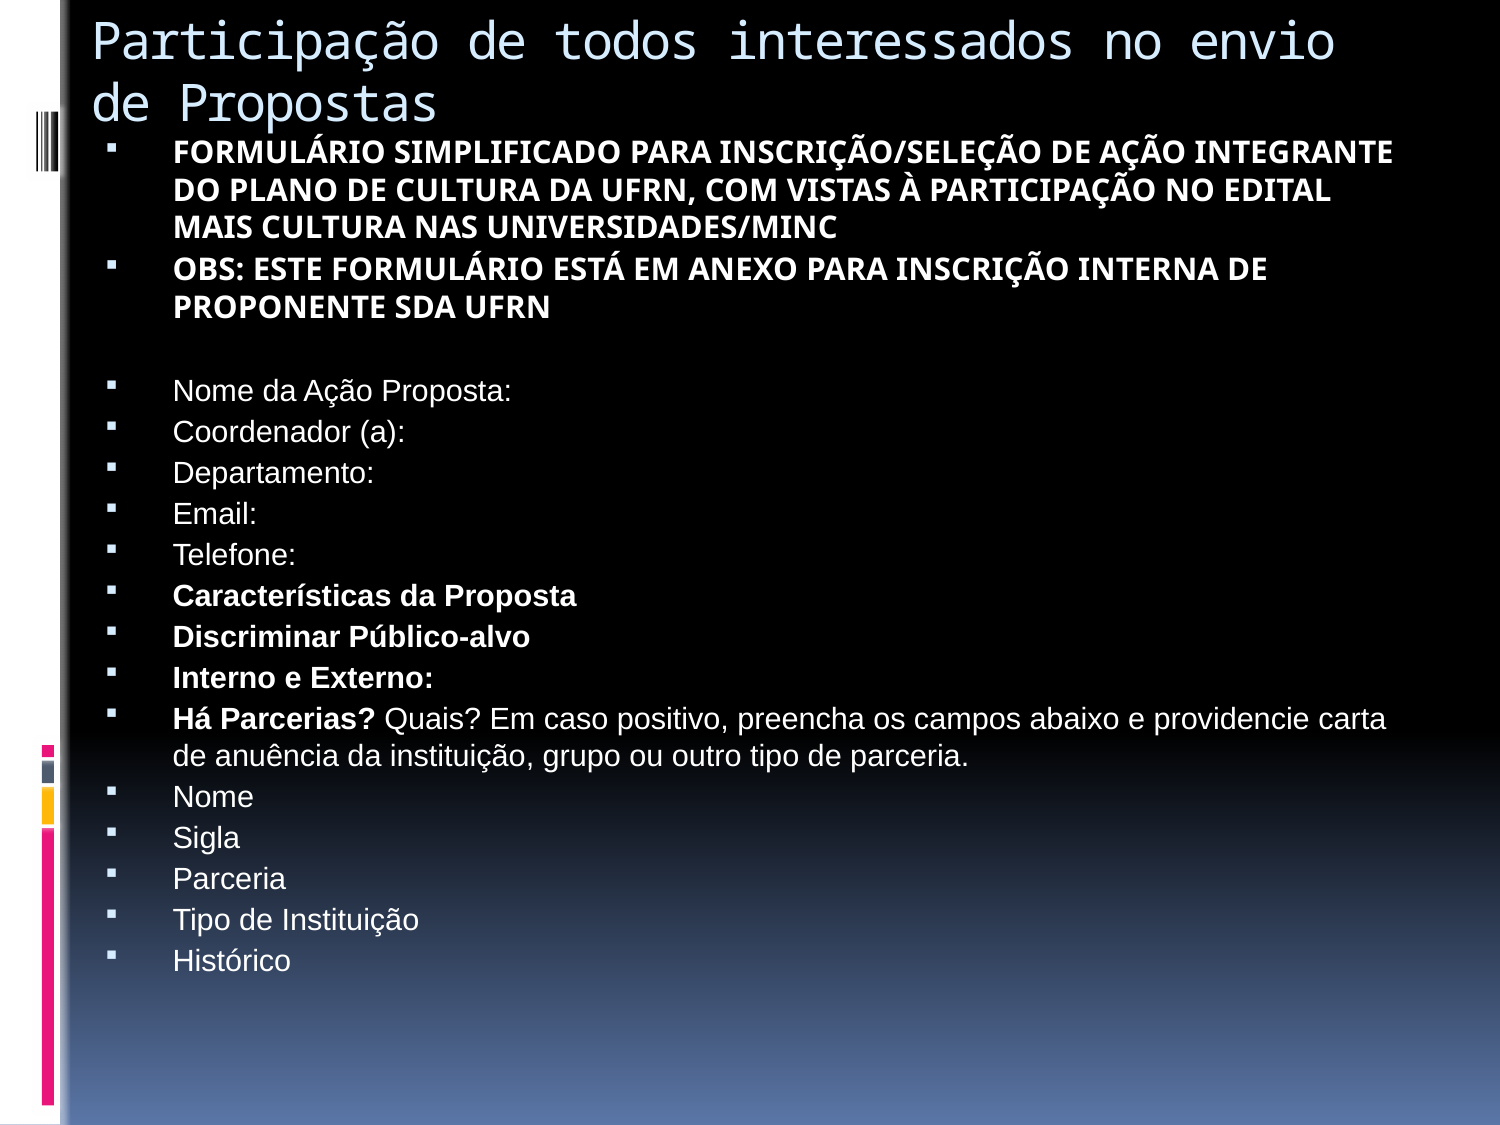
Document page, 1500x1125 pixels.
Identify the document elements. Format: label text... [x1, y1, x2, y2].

list FORMULÁRIO SIMPLIFICADO PARA INSCRIÇÃO/SELEÇÃO DE AÇÃO INTEGRANTE DO PLANO DE CULTURA DA UFRN, COM VISTAS À PARTICIPAÇÃO NO EDITAL MAIS CULTURA NAS UNIVERSIDADES/MINC OBS: ESTE FORMULÁRIO ESTÁ EM ANEXO PARA INSCRIÇÃO INTERNA DE PROPONENTE SDA UFRN Nome da Ação Proposta: Coordenador (a): Departamento: Email: Telefone: Características da Proposta Discriminar Público-alvo Interno e Externo: Há Parcerias? Quais? Em caso positivo, preencha os campos abaixo e providencie carta de anuência da instituição, grupo ou outro tipo de parceria. Nome Sigla Parceria Tipo de Instituição Histórico [76, 125, 1427, 1047]
title Participação de todos interessados no envio de Propostas [76, 0, 1427, 125]
